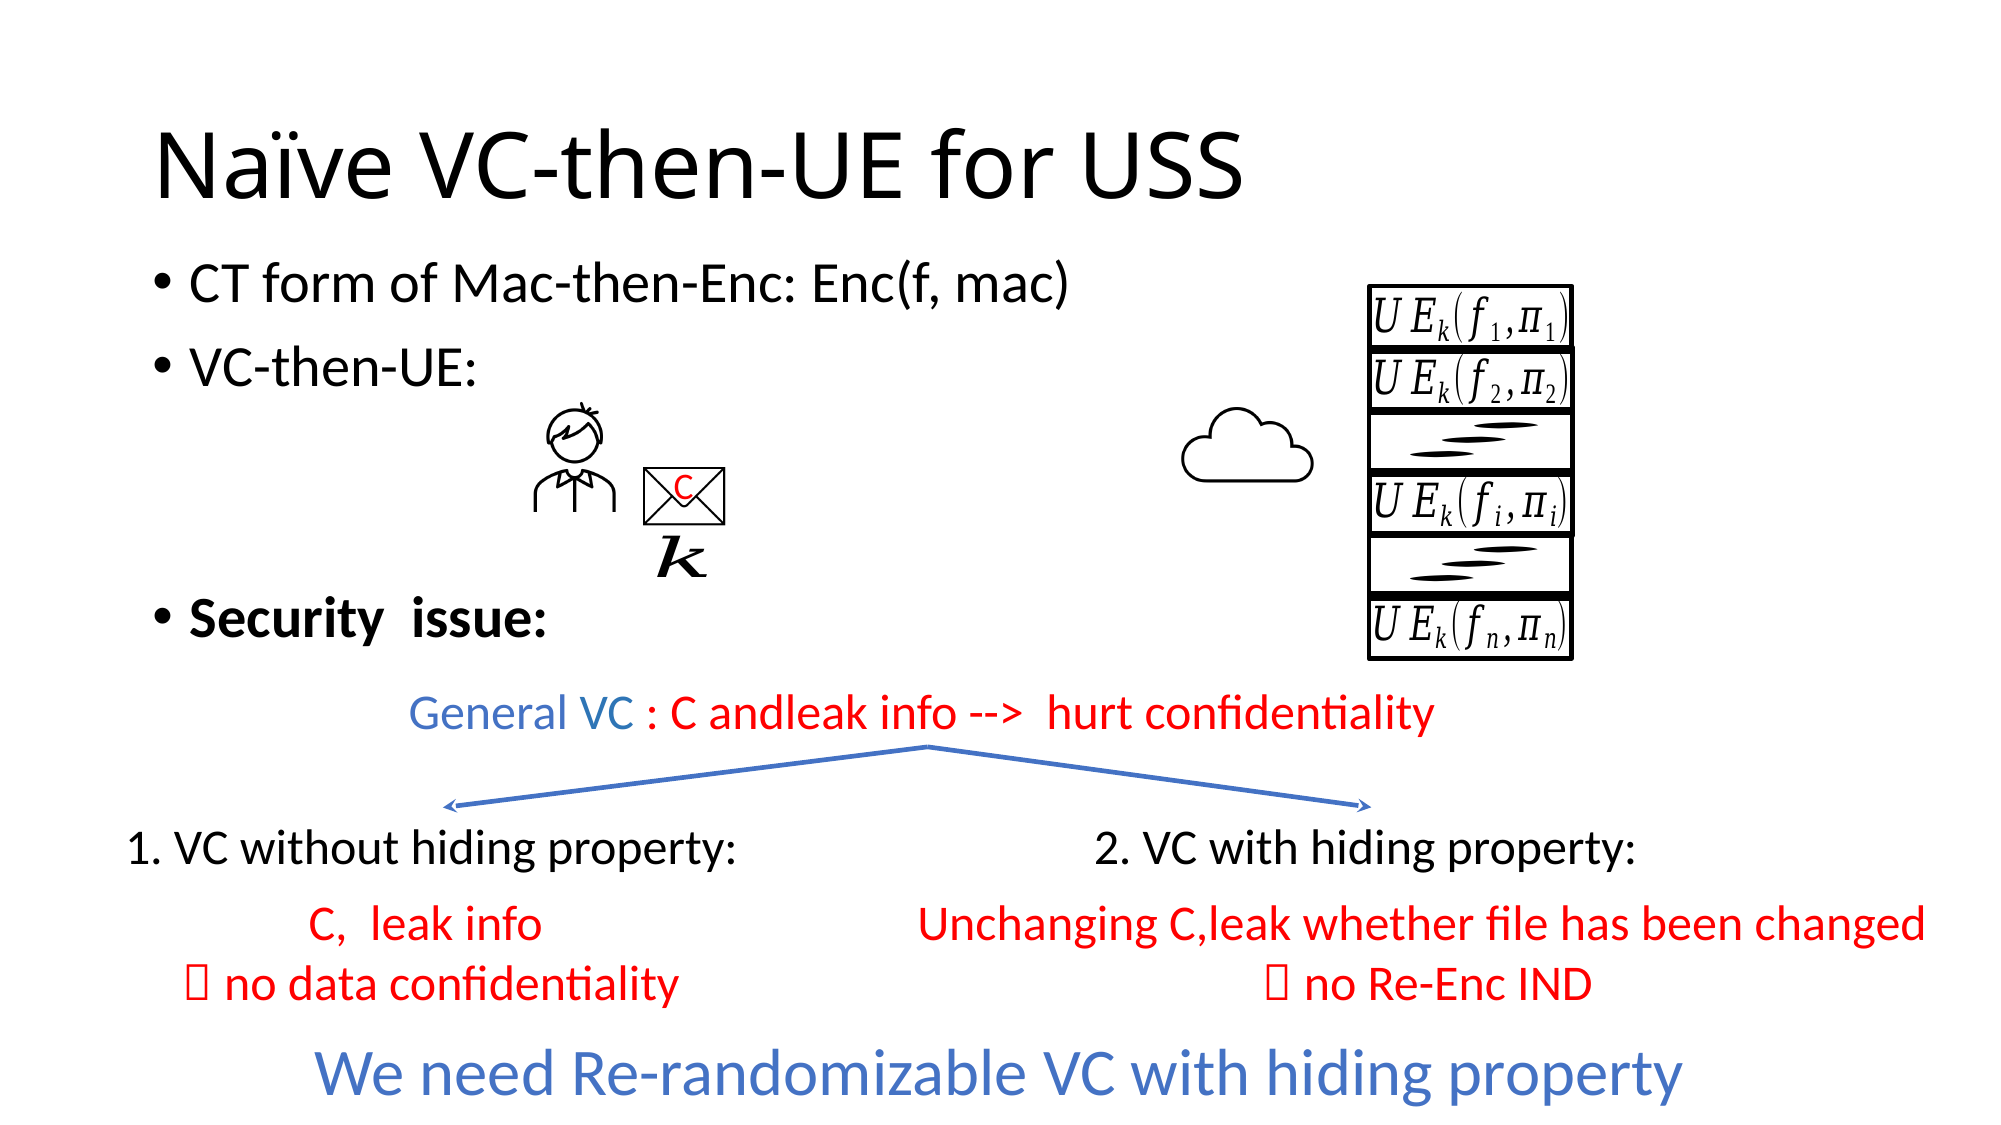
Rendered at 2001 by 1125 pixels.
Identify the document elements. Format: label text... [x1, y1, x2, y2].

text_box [499, 288, 1571, 657]
text_box We need Re-randomizable VC with hiding property [299, 1021, 1701, 1117]
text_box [107, 747, 897, 1020]
list CT form of Mac-then-Enc: Enc(f, mac) VC-then-UE: Security issue: [137, 245, 1863, 747]
title Naïve VC-then-UE for USS [137, 59, 1863, 245]
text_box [897, 747, 1947, 1020]
